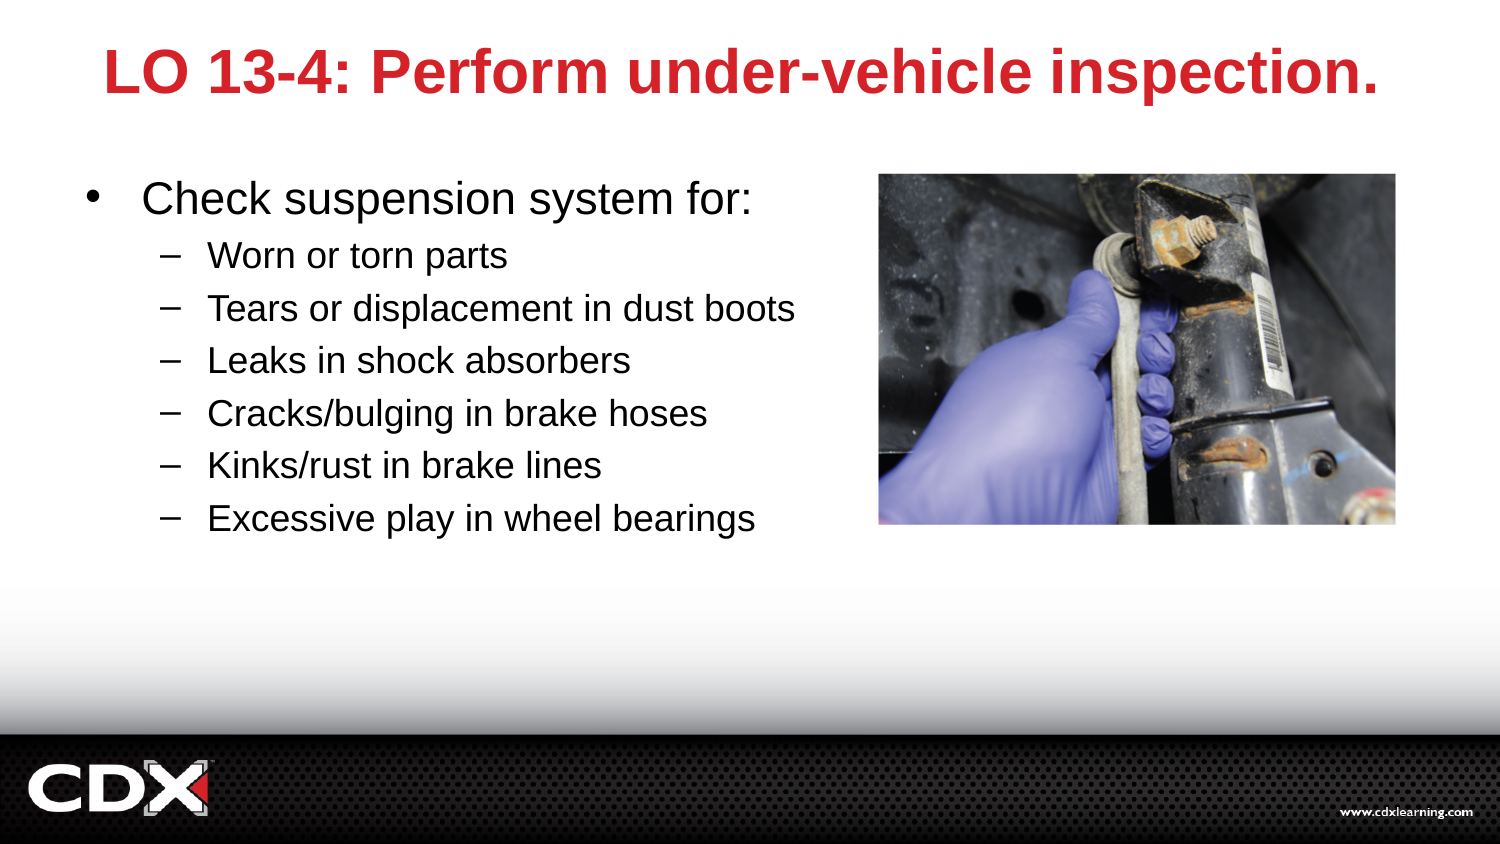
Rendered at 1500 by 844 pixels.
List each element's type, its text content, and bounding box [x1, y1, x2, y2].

title LO 13-4: Perform under-vehicle inspection. [70, 26, 1432, 111]
picture [0, 0, 1500, 844]
list Check suspension system for: Worn or torn parts Tears or displacement in dust boots Leaks in shock absorbers Cracks/bulging in brake hoses Kinks/rust in brake lines Excessive play in wheel bearings [70, 161, 902, 694]
